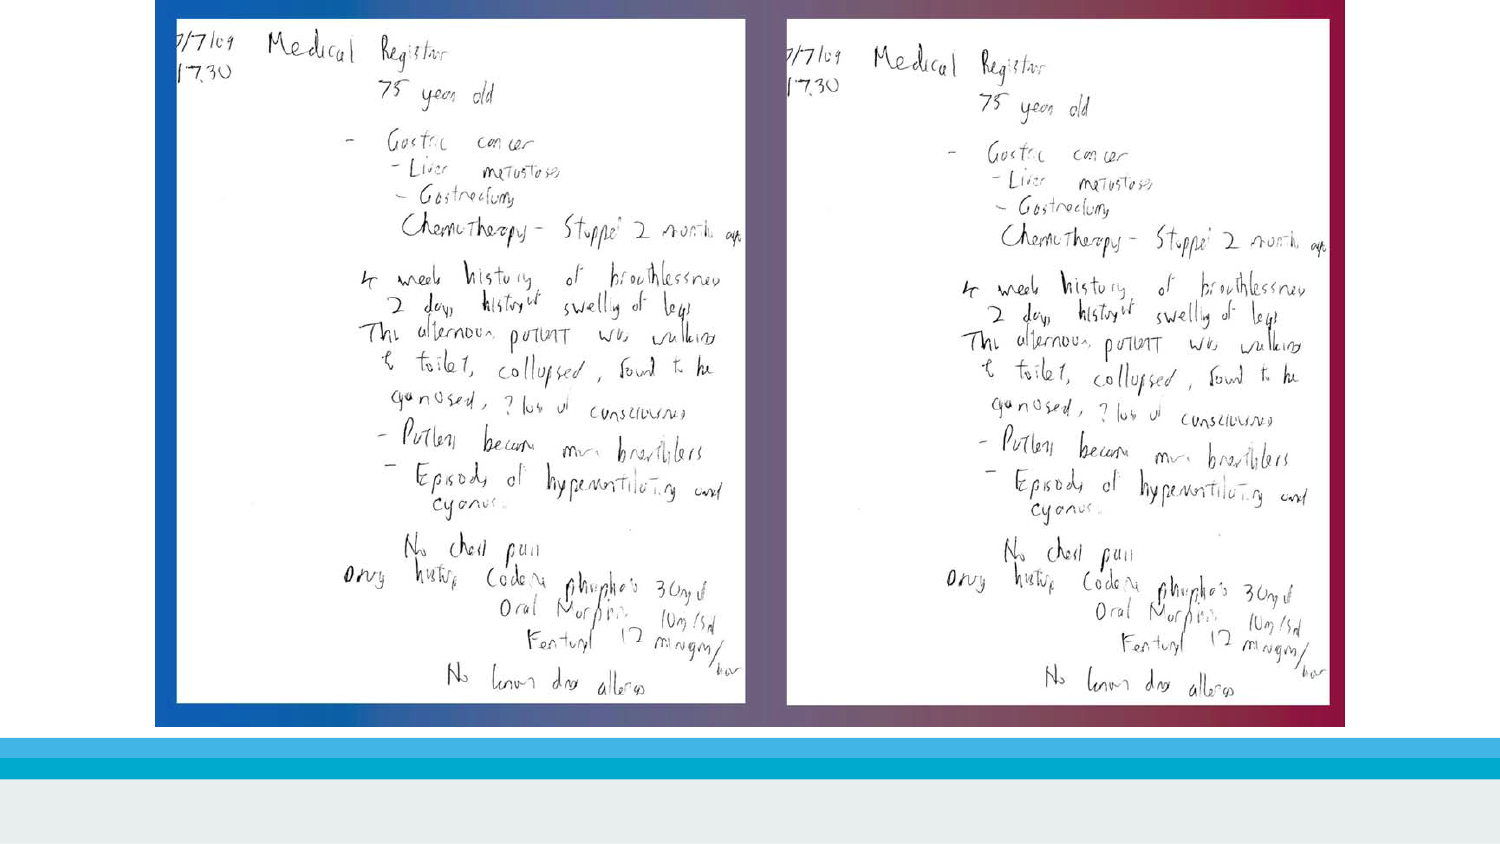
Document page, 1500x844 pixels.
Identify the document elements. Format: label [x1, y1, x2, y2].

picture [154, 0, 1345, 727]
